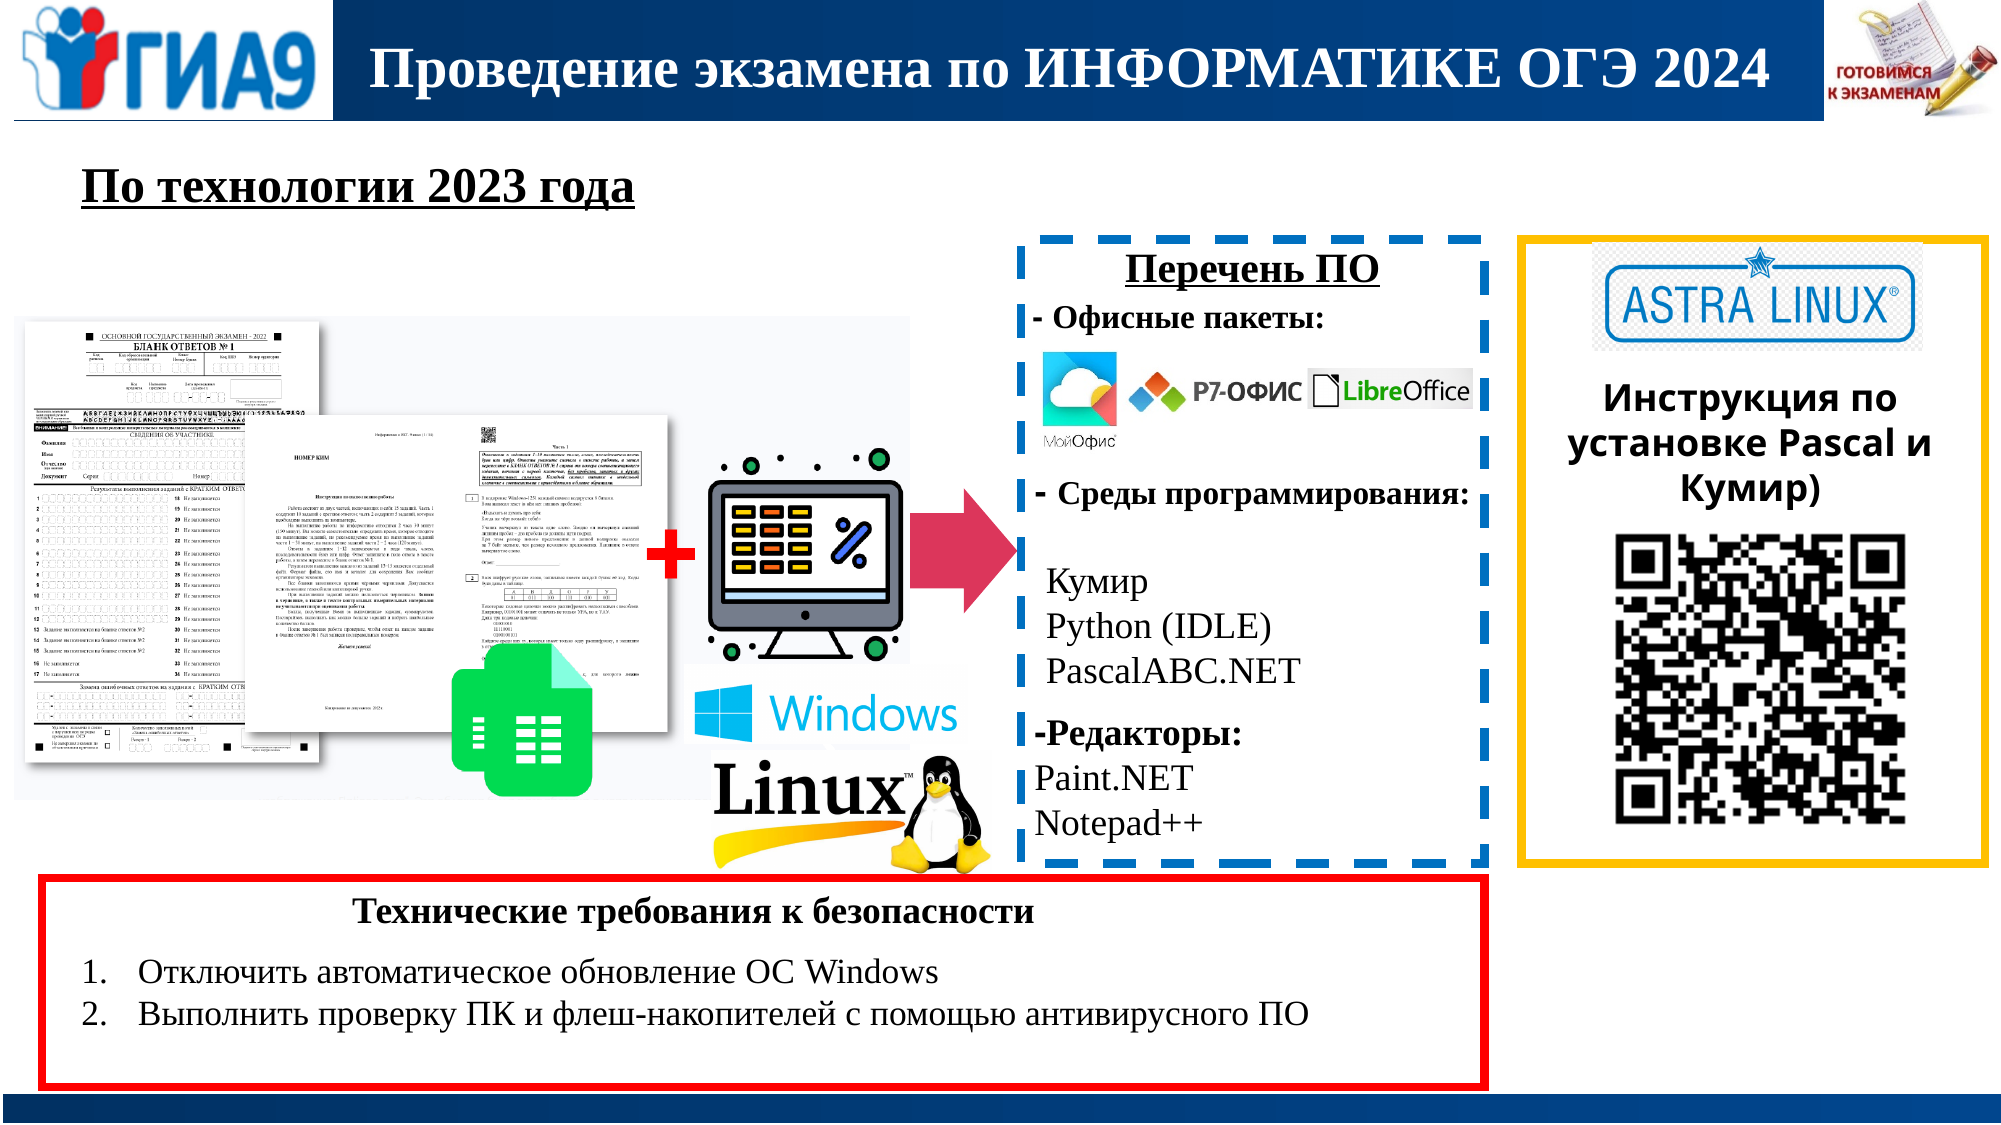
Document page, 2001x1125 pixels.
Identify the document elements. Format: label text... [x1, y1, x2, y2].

text_box Отключить автоматическое обновление ОС Windows Выполнить проверку ПК и флеш-накопителей с помощью антивирусного ПО [66, 940, 1450, 1040]
picture [13, 316, 992, 881]
text_box [1520, 239, 1986, 865]
text_box Преимущества технологии [1020, 520, 1485, 865]
text_box - Офисные пакеты: [1017, 287, 1520, 343]
picture [1585, 517, 1927, 838]
text_box Проведение экзамена по ИНФОРМАТИКЕ ОГЭ 2024 [355, 21, 1819, 107]
text_box [336, 0, 1820, 122]
picture [7, 0, 333, 120]
text_box Кумир Python (IDLE) PascalABC.NET [1031, 548, 1317, 699]
text_box Преимущества технологии [1134, 343, 1485, 460]
text_box По технологии 2023 года [66, 145, 731, 221]
text_box Технические требования к безопасности [337, 878, 1051, 939]
text_box -Редакторы: Paint.NET Notepad++ [1019, 700, 1472, 850]
text_box [2, 1093, 2000, 1124]
text_box Преимущества технологии [1020, 343, 1024, 460]
picture [1029, 338, 1473, 460]
text_box Перечень ПО [920, 233, 1585, 299]
text_box Инструкция по установке Pascal и Кумир) [1515, 366, 1985, 517]
text_box Преимущества технологии [41, 877, 1485, 1088]
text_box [910, 488, 1018, 614]
picture [1592, 241, 1923, 351]
text_box - Среды программирования: [1019, 460, 1514, 520]
picture [1824, 0, 1999, 124]
